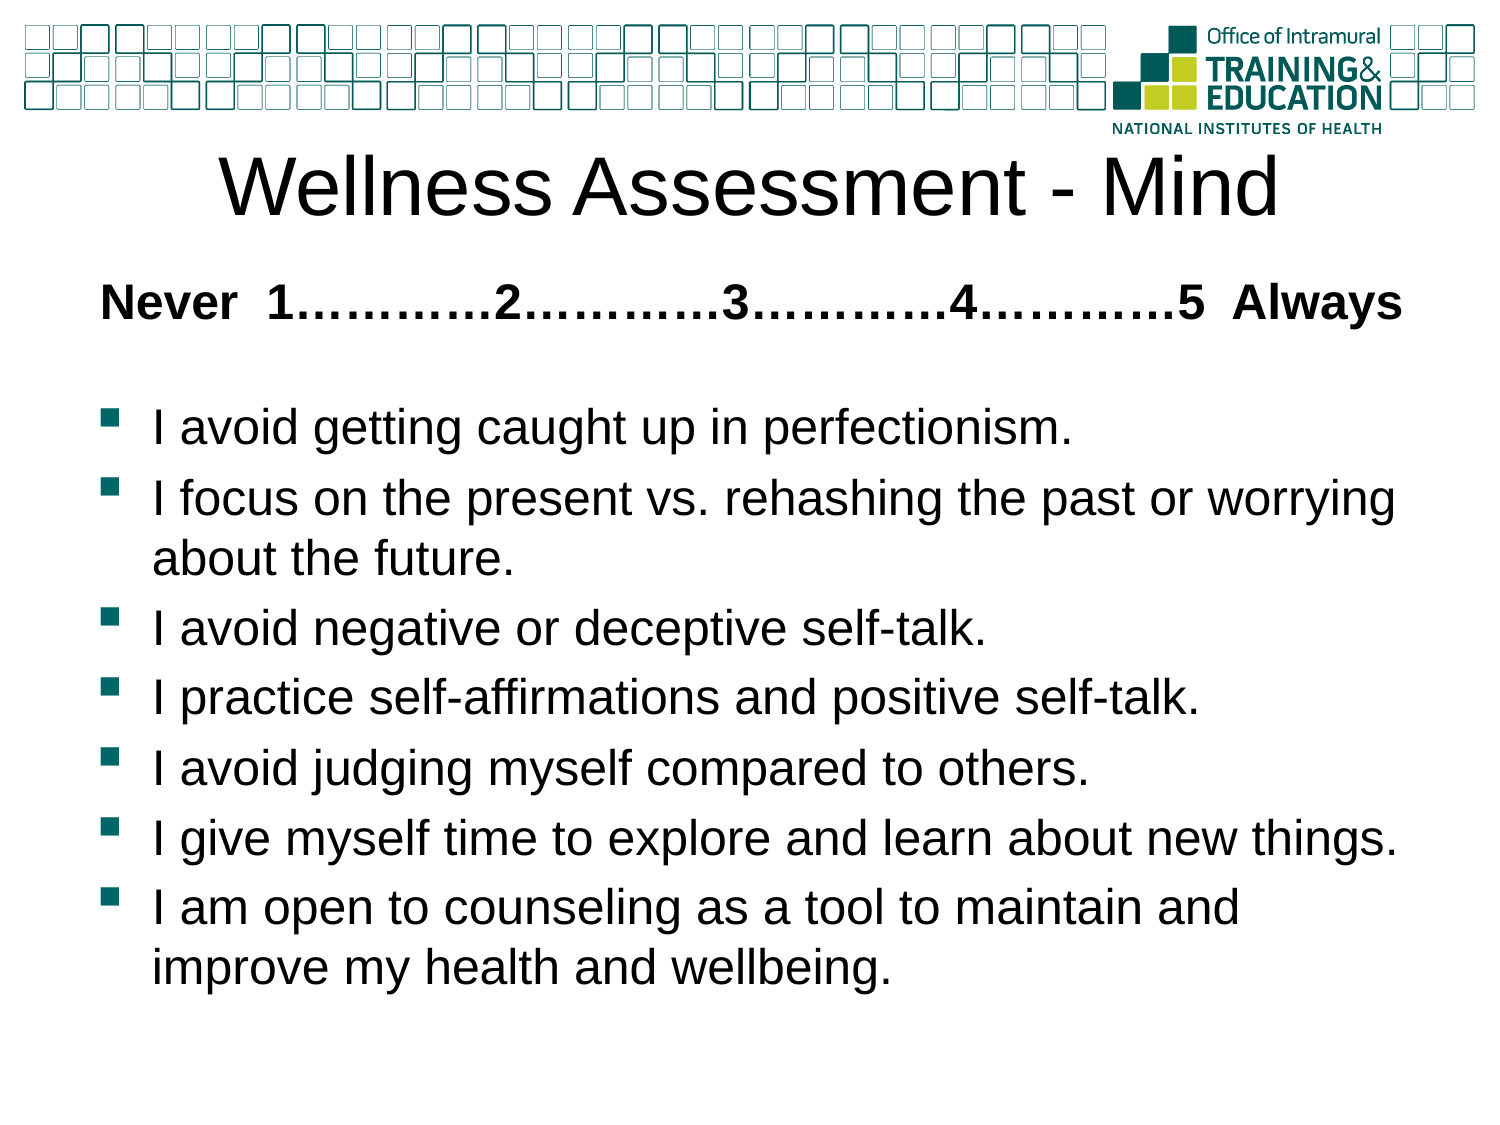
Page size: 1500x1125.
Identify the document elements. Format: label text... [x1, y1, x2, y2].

title Wellness Assessment - Mind [75, 125, 1425, 261]
picture [24, 24, 1475, 134]
list I avoid getting caught up in perfectionism. I focus on the present vs. rehashing the past or worrying about the future. I avoid negative or deceptive self-talk. I practice self-affirmations and positive self-talk. I avoid judging myself compared to others. I give myself time to explore and learn about new things. I am open to counseling as a tool to maintain and improve my health and wellbeing. [80, 387, 1425, 1025]
text_box Never 1…………2…………3…………4…………5 Always [3, 261, 1500, 337]
